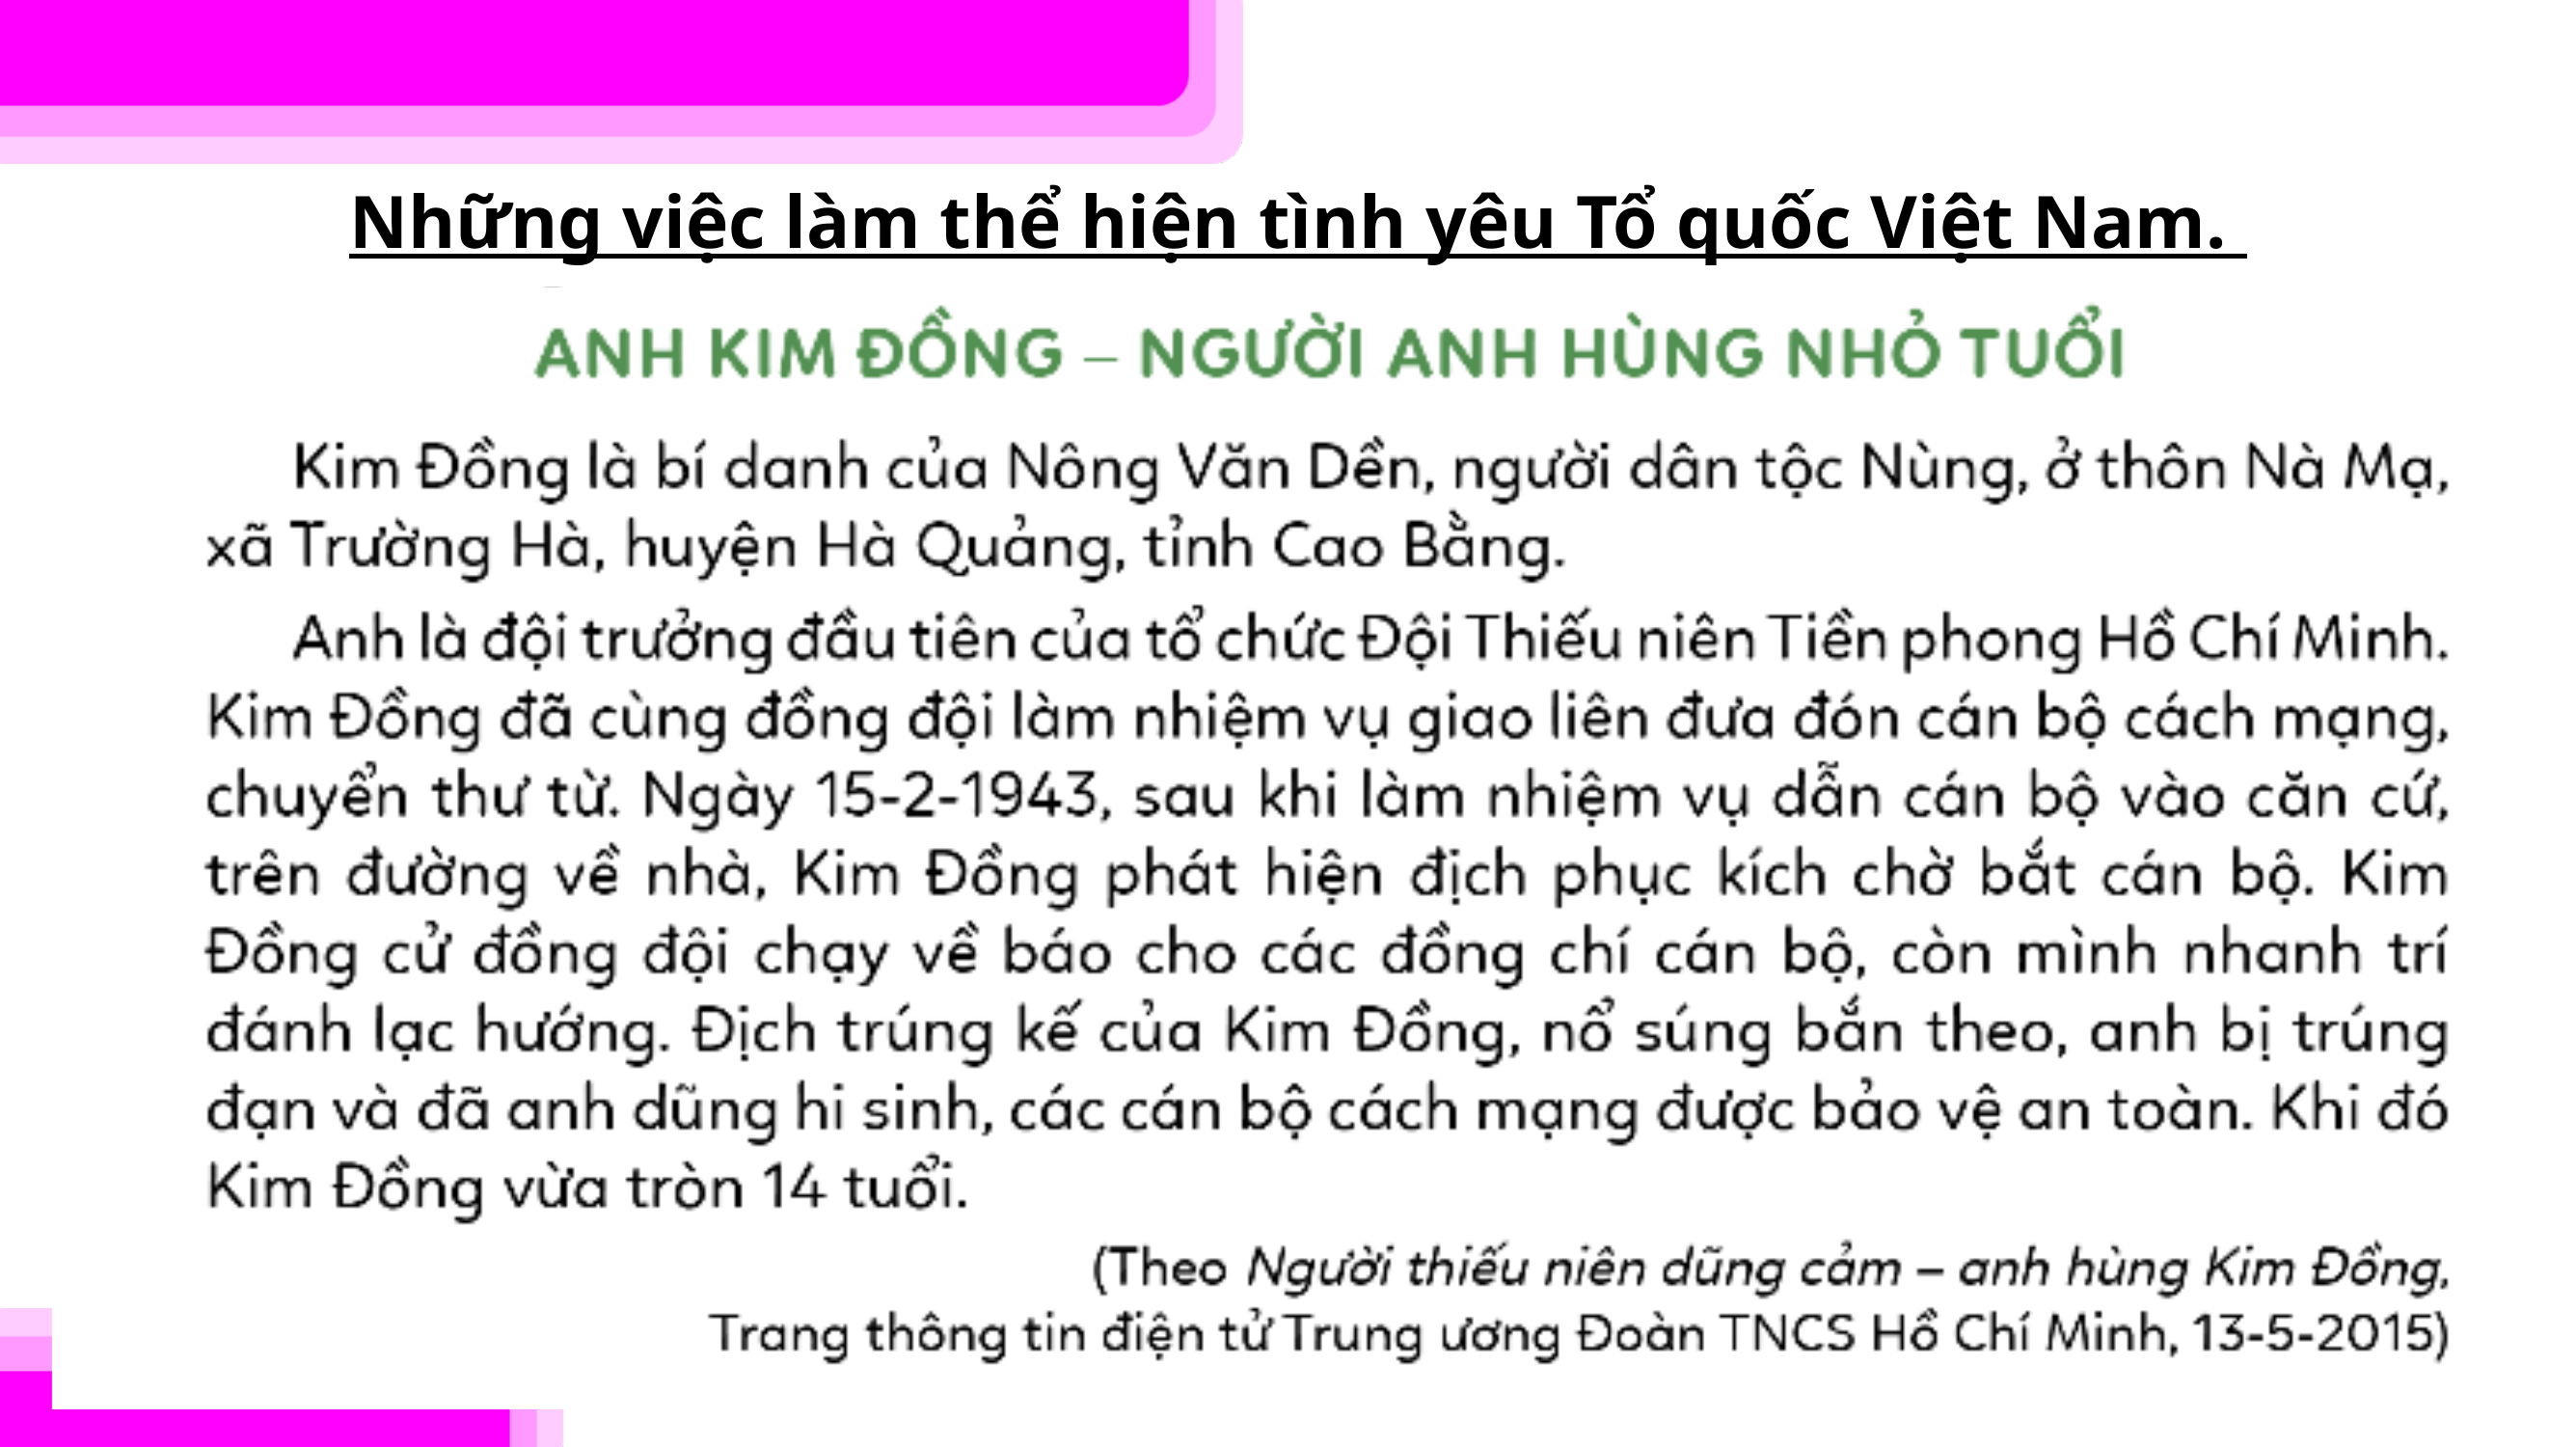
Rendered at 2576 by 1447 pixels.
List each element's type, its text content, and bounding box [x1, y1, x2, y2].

picture [0, 287, 2524, 1447]
text_box Những việc làm thể hiện tình yêu Tổ quốc Việt Nam. [335, 168, 2443, 270]
picture [0, 0, 1243, 164]
